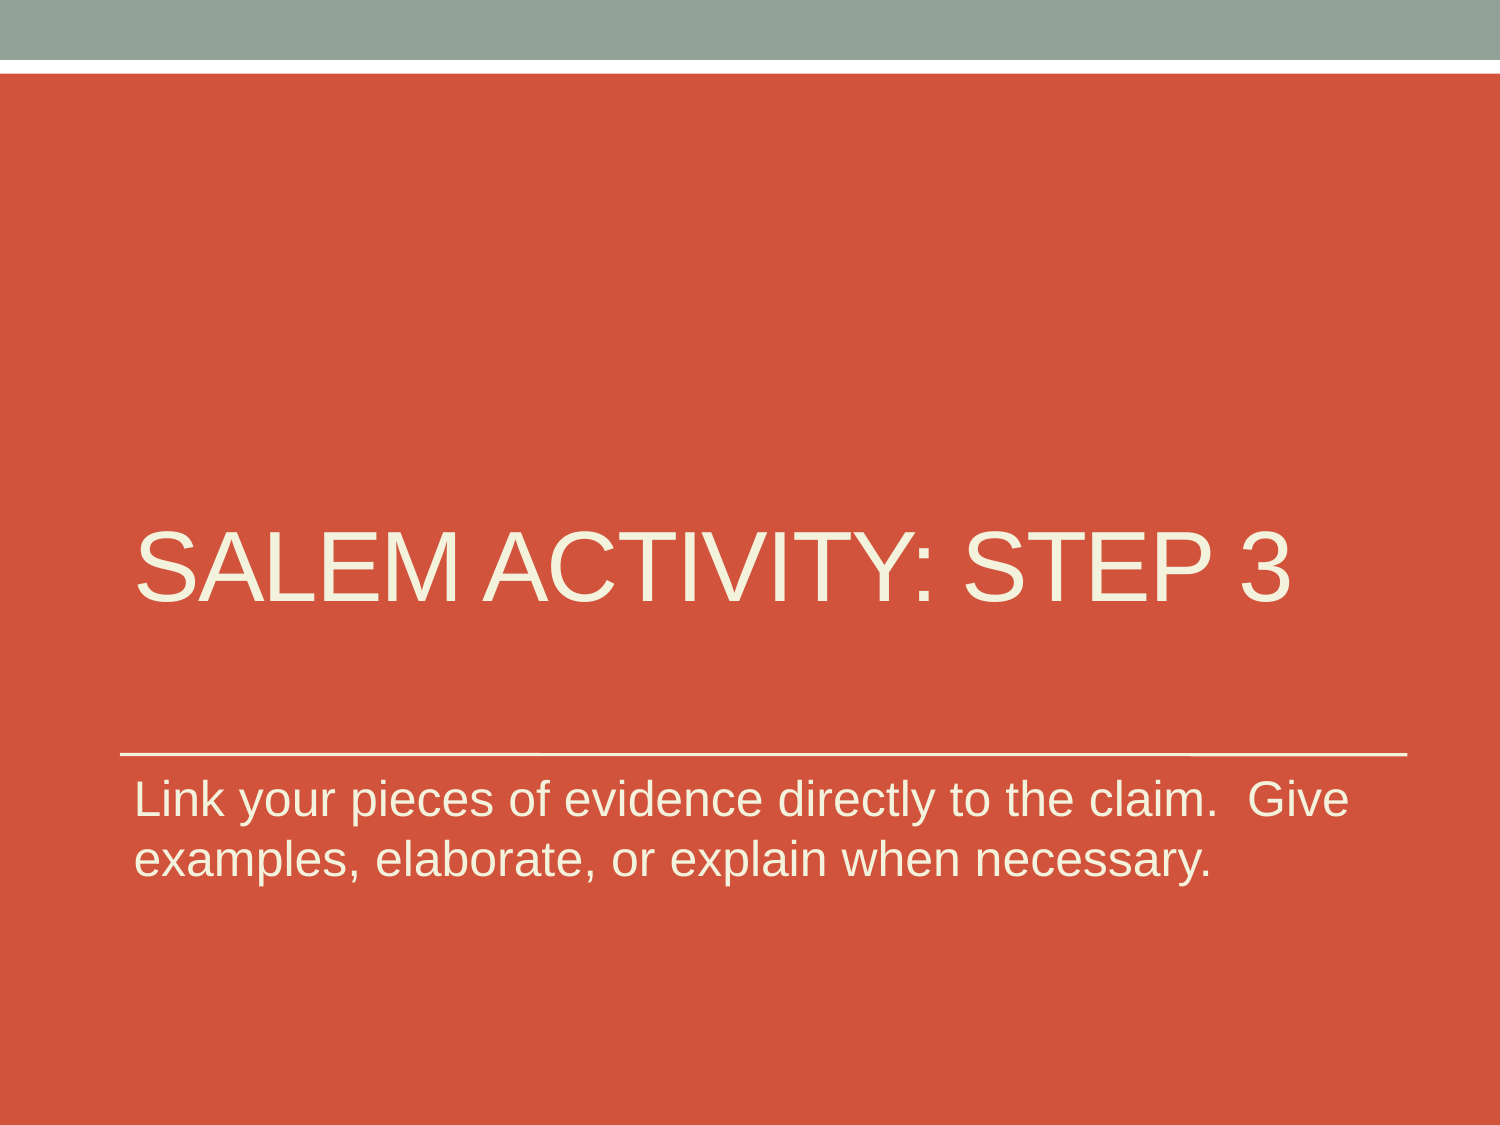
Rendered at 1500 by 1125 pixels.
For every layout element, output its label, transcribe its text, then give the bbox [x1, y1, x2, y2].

title Salem Activity: Step 3 [118, 387, 1394, 749]
list Link your pieces of evidence directly to the claim. Give examples, elaborate, or explain when necessary. [118, 758, 1394, 1025]
